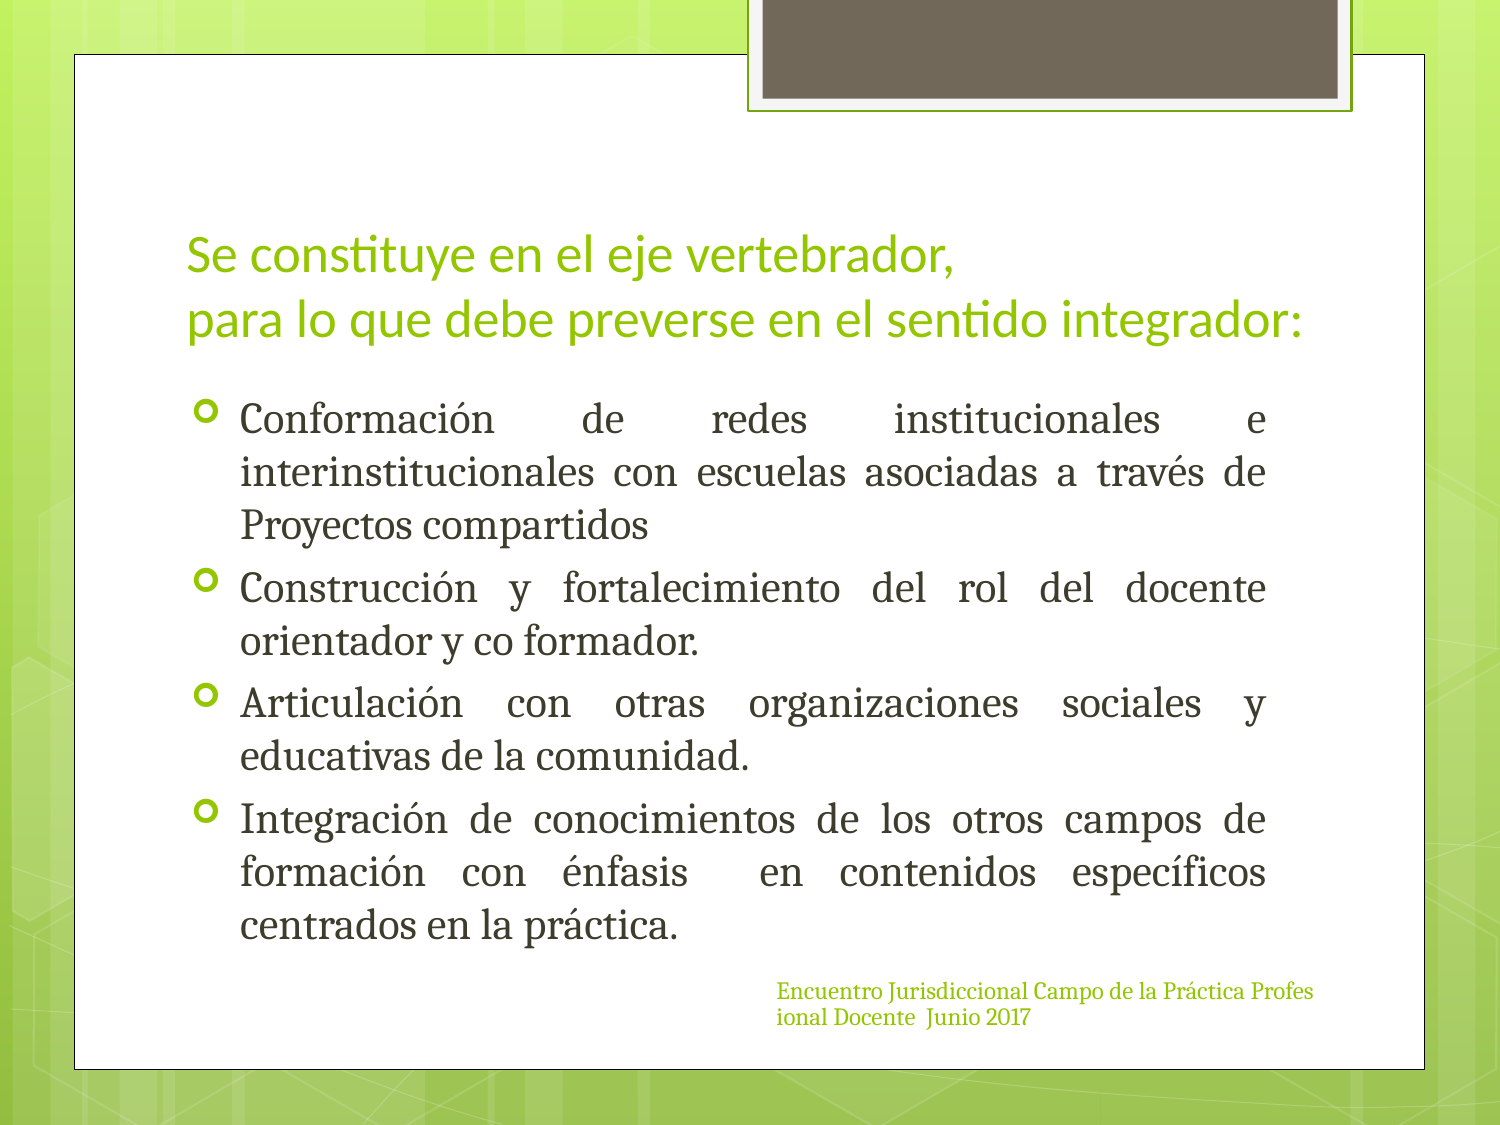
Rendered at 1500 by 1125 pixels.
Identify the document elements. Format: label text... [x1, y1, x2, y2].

footer Encuentro Jurisdiccional Campo de la Práctica Profesional Docente Junio 2017 [761, 960, 1336, 1020]
list Conformación de redes institucionales e interinstitucionales con escuelas asociadas a través de Proyectos compartidos Construcción y fortalecimiento del rol del docente orientador y co formador. Articulación con otras organizaciones sociales y educativas de la comunidad. Integración de conocimientos de los otros campos de formación con énfasis en contenidos específicos centrados en la práctica. [171, 381, 1283, 957]
title Se constituye en el eje vertebrador, para lo que debe preverse en el sentido integrador: [171, 168, 1324, 357]
